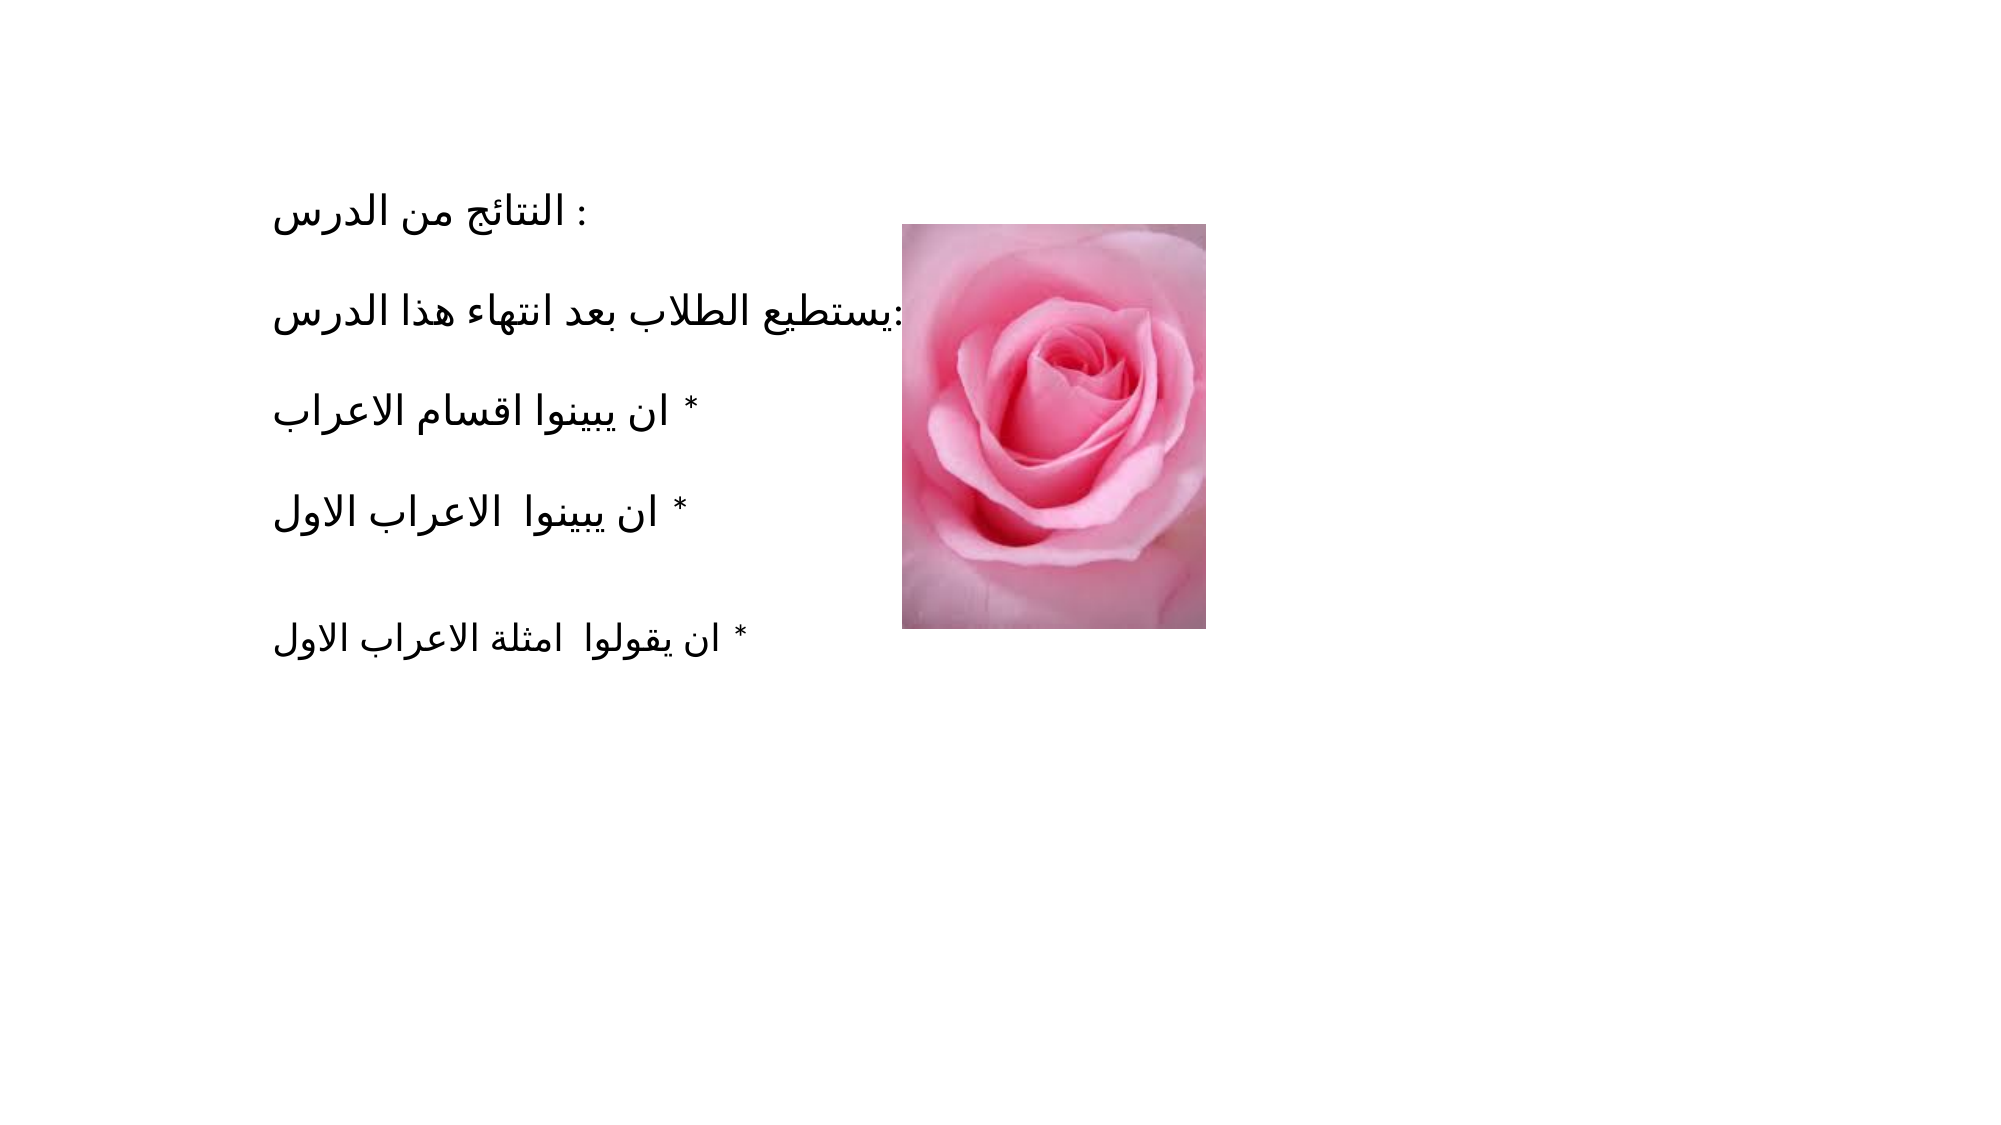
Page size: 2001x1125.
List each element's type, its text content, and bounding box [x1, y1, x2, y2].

text_box النتائج من الدرس : يستطيع الطلاب بعد انتهاء هذا الدرس: ان يبينوا اقسام الاعراب * ان يبينوا الاعراب الاول * ان يقولوا امثلة الاعراب الاول * [257, 176, 1365, 667]
picture [902, 224, 1206, 629]
